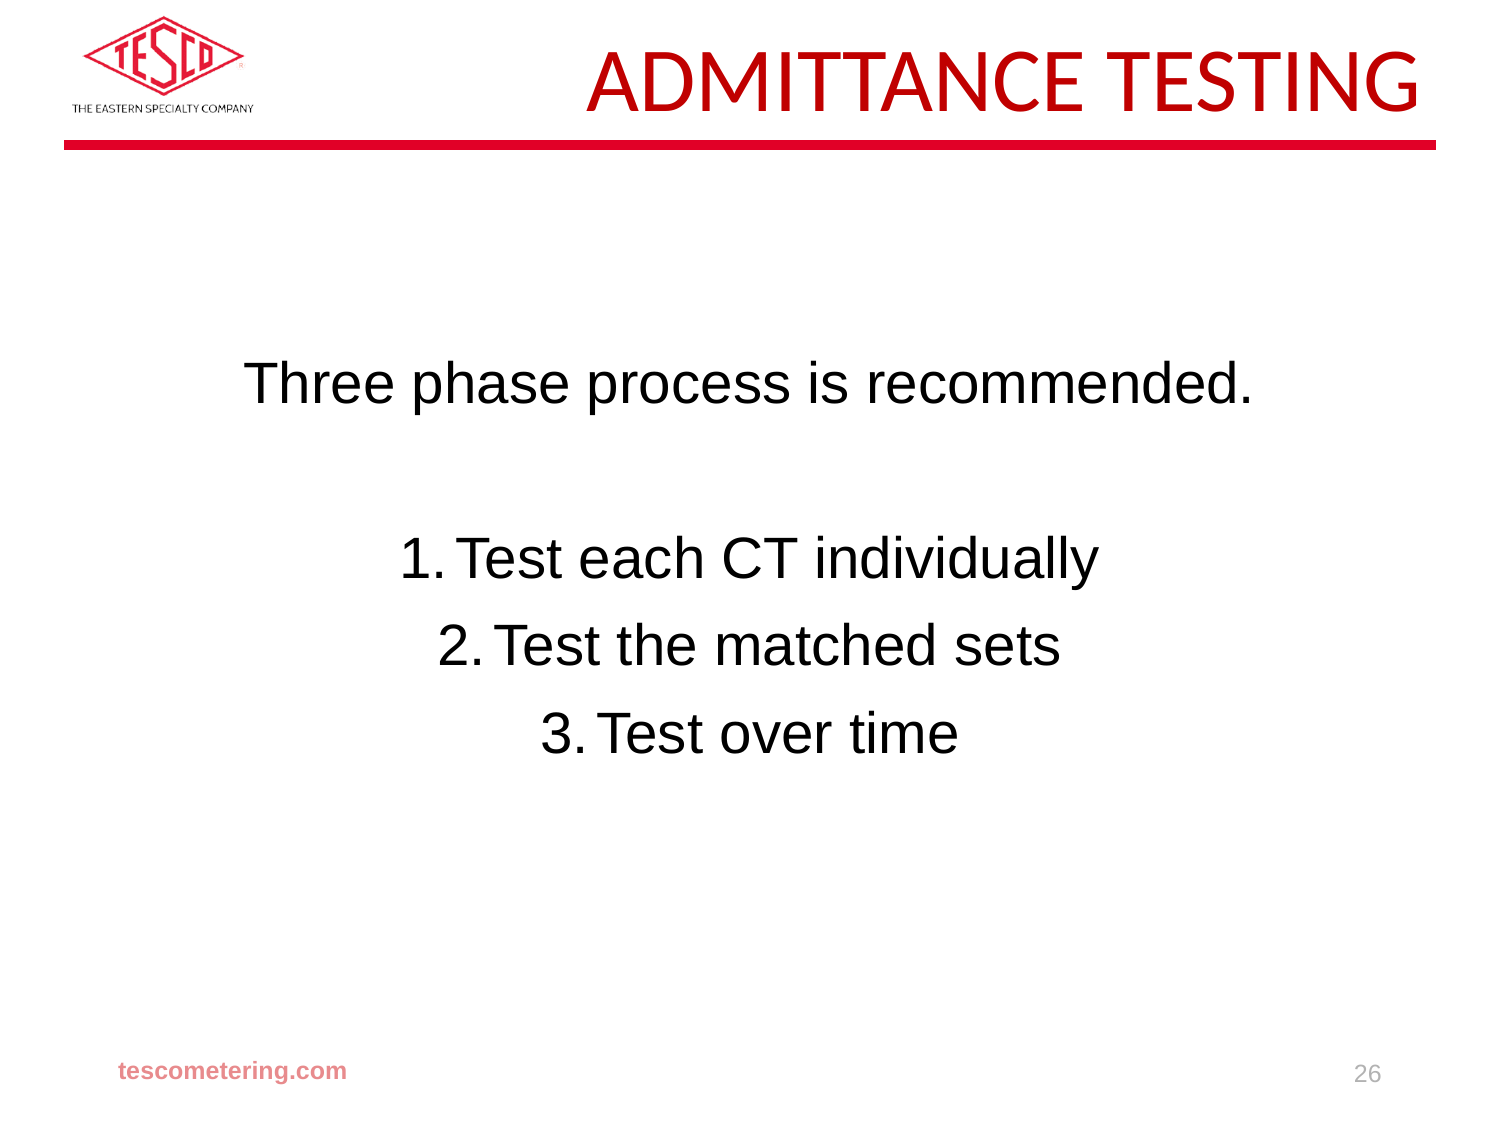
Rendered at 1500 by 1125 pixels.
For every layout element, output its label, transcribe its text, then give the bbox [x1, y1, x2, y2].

picture [72, 9, 256, 121]
slide_number 26 [1059, 1042, 1397, 1103]
footer tescometering.com [103, 1039, 610, 1100]
text_box Three phase process is recommended. Test each CT individually Test the matched sets Test over time [0, 337, 1500, 773]
title Admittance Testing [255, 25, 1438, 138]
